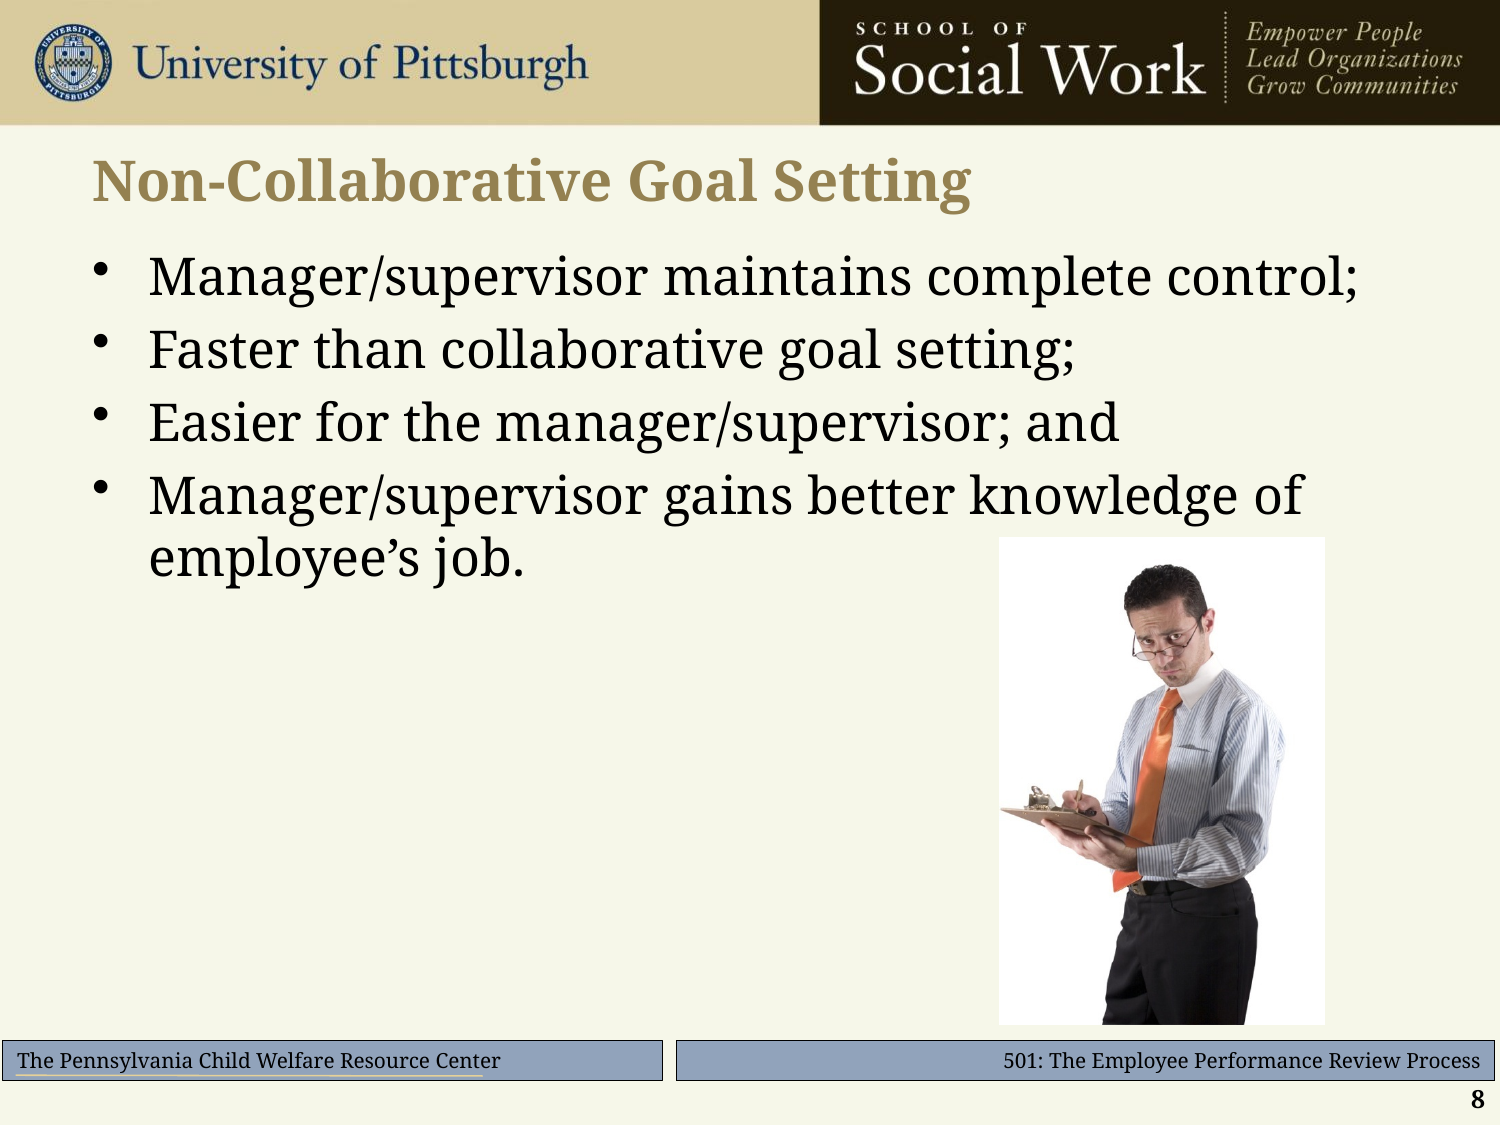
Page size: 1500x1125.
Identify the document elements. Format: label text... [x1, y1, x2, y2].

slide_number 8 [1332, 1085, 1500, 1117]
title Non-Collaborative Goal Setting [76, 129, 1428, 228]
list Manager/supervisor maintains complete control; Faster than collaborative goal setting; Easier for the manager/supervisor; and Manager/supervisor gains better knowledge of employee’s job. [76, 235, 1431, 1037]
picture [0, 0, 1500, 1125]
